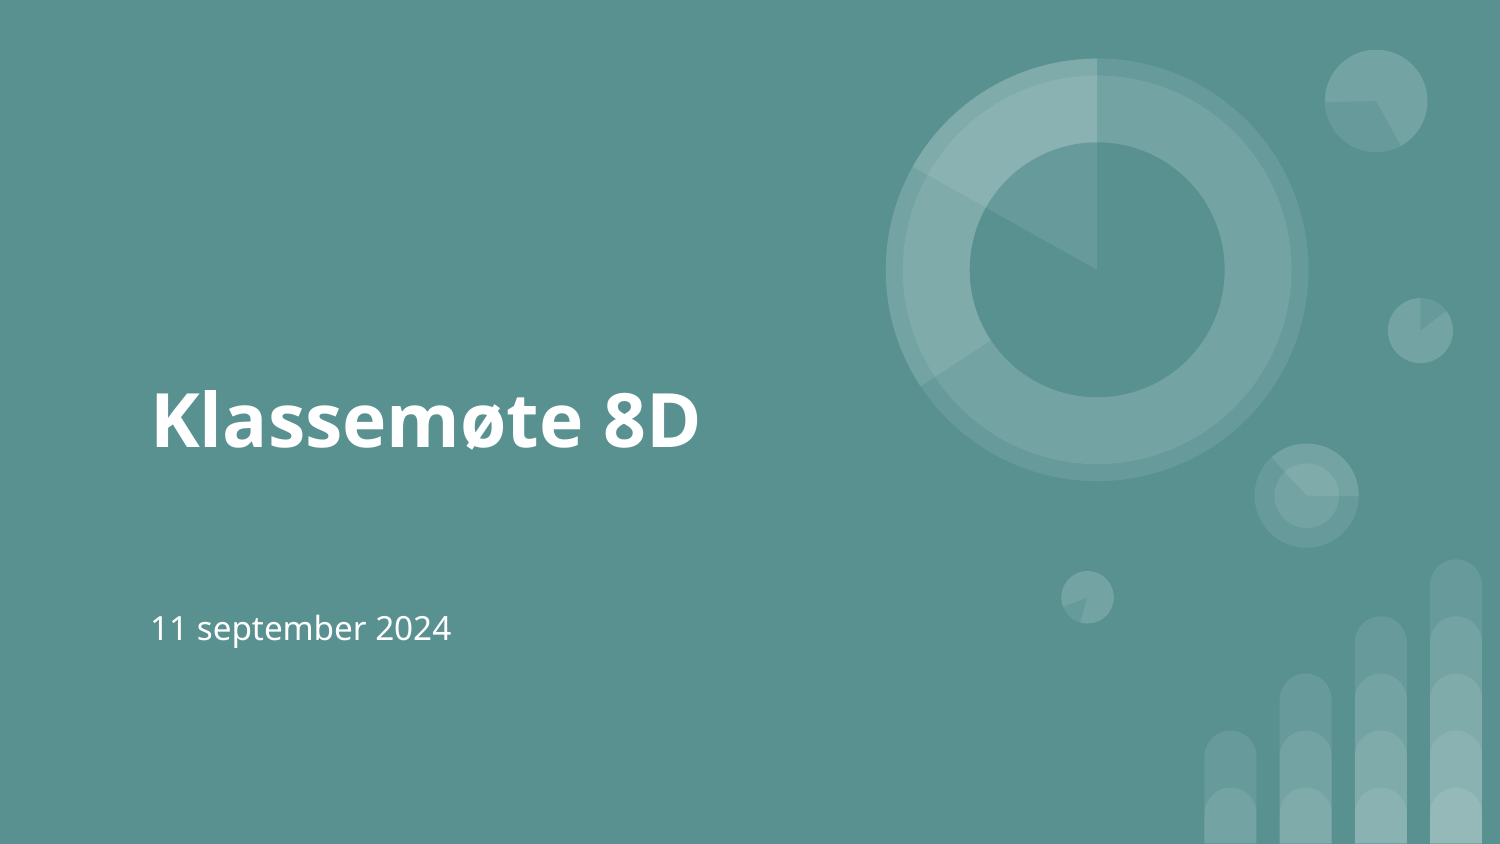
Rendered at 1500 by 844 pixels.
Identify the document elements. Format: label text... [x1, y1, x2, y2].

subtitle 11 september 2024 [135, 589, 834, 704]
title Klassemøte 8D [135, 264, 834, 572]
